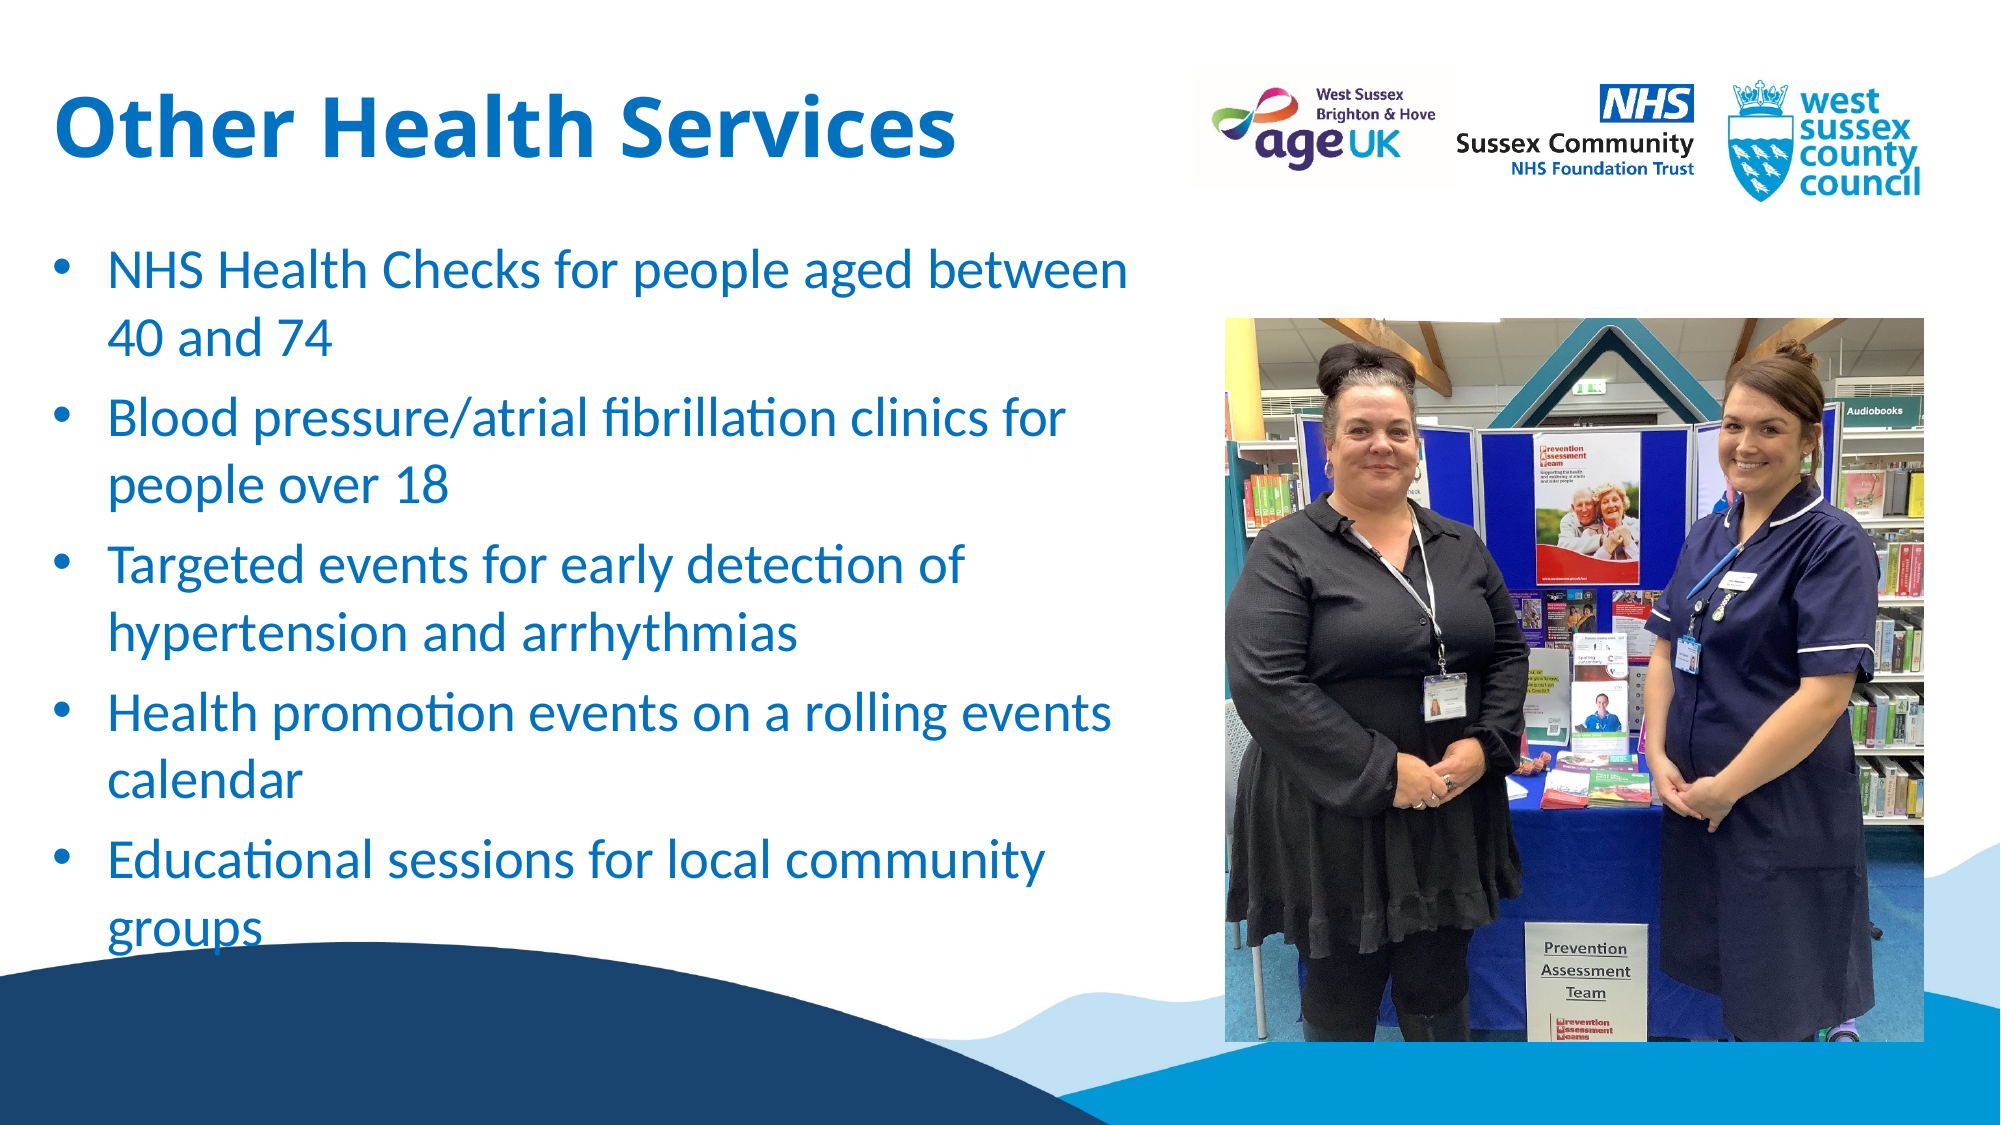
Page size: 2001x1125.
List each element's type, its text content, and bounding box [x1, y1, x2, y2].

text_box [1191, 68, 1694, 191]
list NHS Health Checks for people aged between 40 and 74 Blood pressure/atrial fibrillation clinics for people over 18 Targeted events for early detection of hypertension and arrhythmias Health promotion events on a rolling events calendar Educational sessions for local community groups [44, 224, 1161, 971]
title Other Health Services [44, 35, 1161, 214]
picture [0, 0, 2000, 1125]
